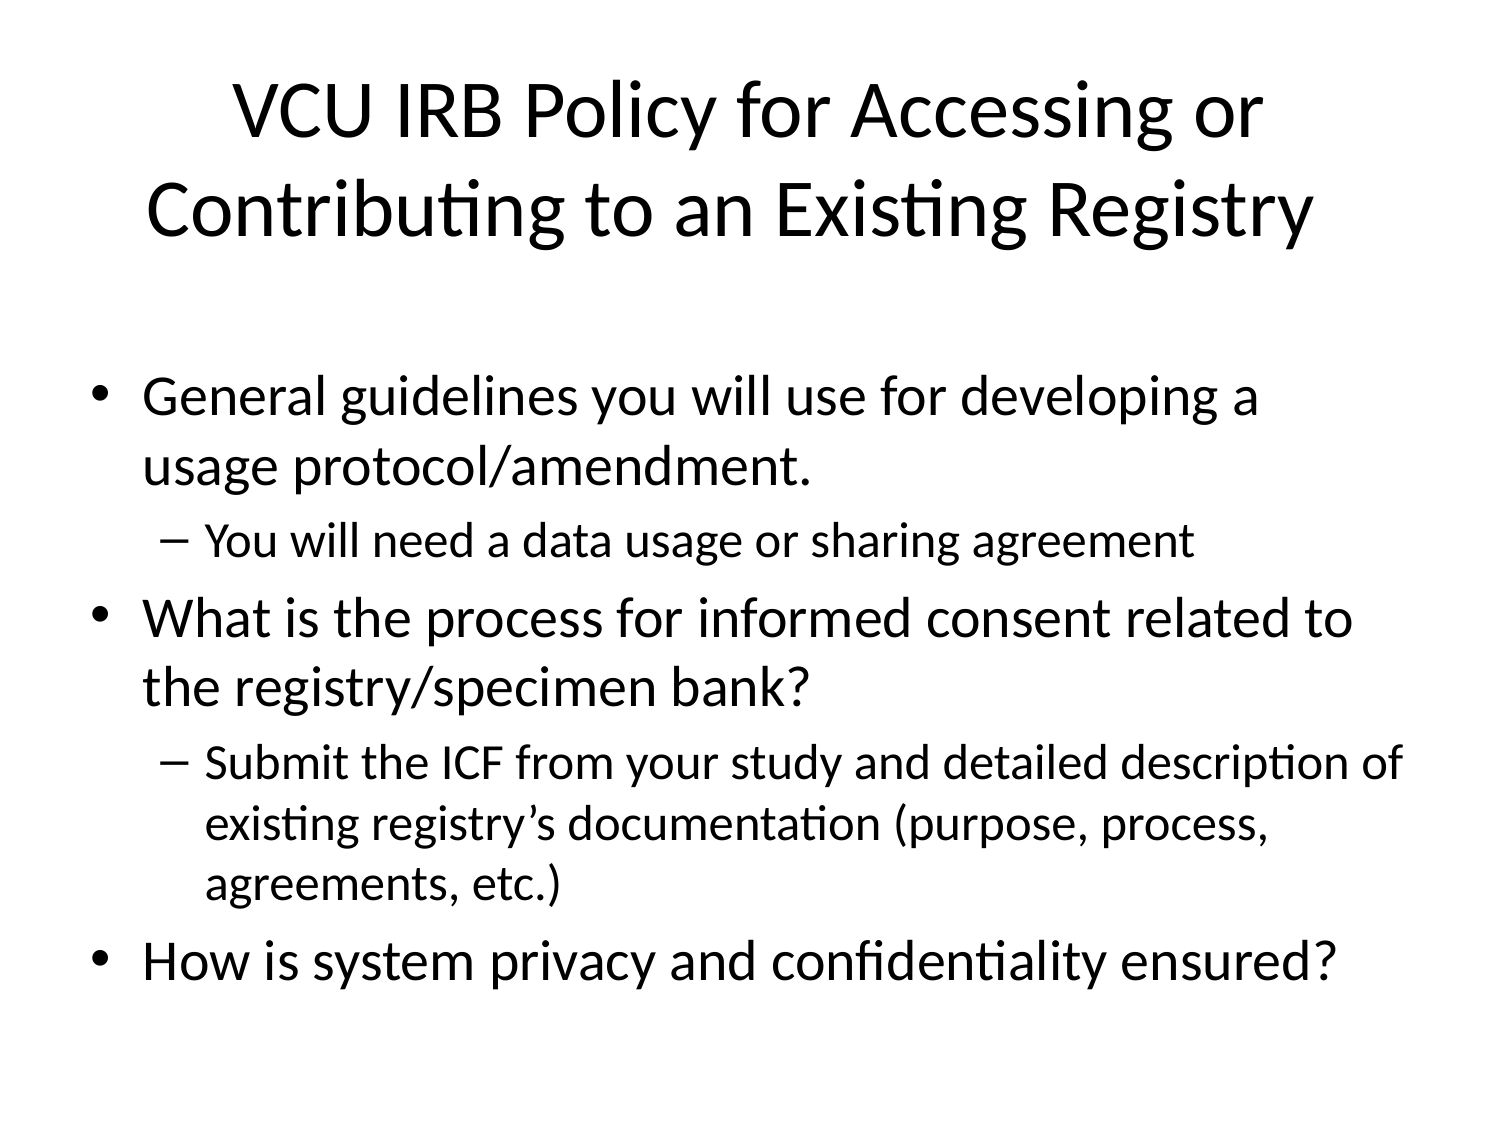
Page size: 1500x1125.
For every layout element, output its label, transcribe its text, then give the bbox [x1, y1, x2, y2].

list General guidelines you will use for developing a usage protocol/amendment. You will need a data usage or sharing agreement What is the process for informed consent related to the registry/specimen bank? Submit the ICF from your study and detailed description of existing registry’s documentation (purpose, process, agreements, etc.) How is system privacy and confidentiality ensured? [75, 350, 1425, 1005]
title VCU IRB Policy for Accessing or Contributing to an Existing Registry [75, 45, 1425, 263]
